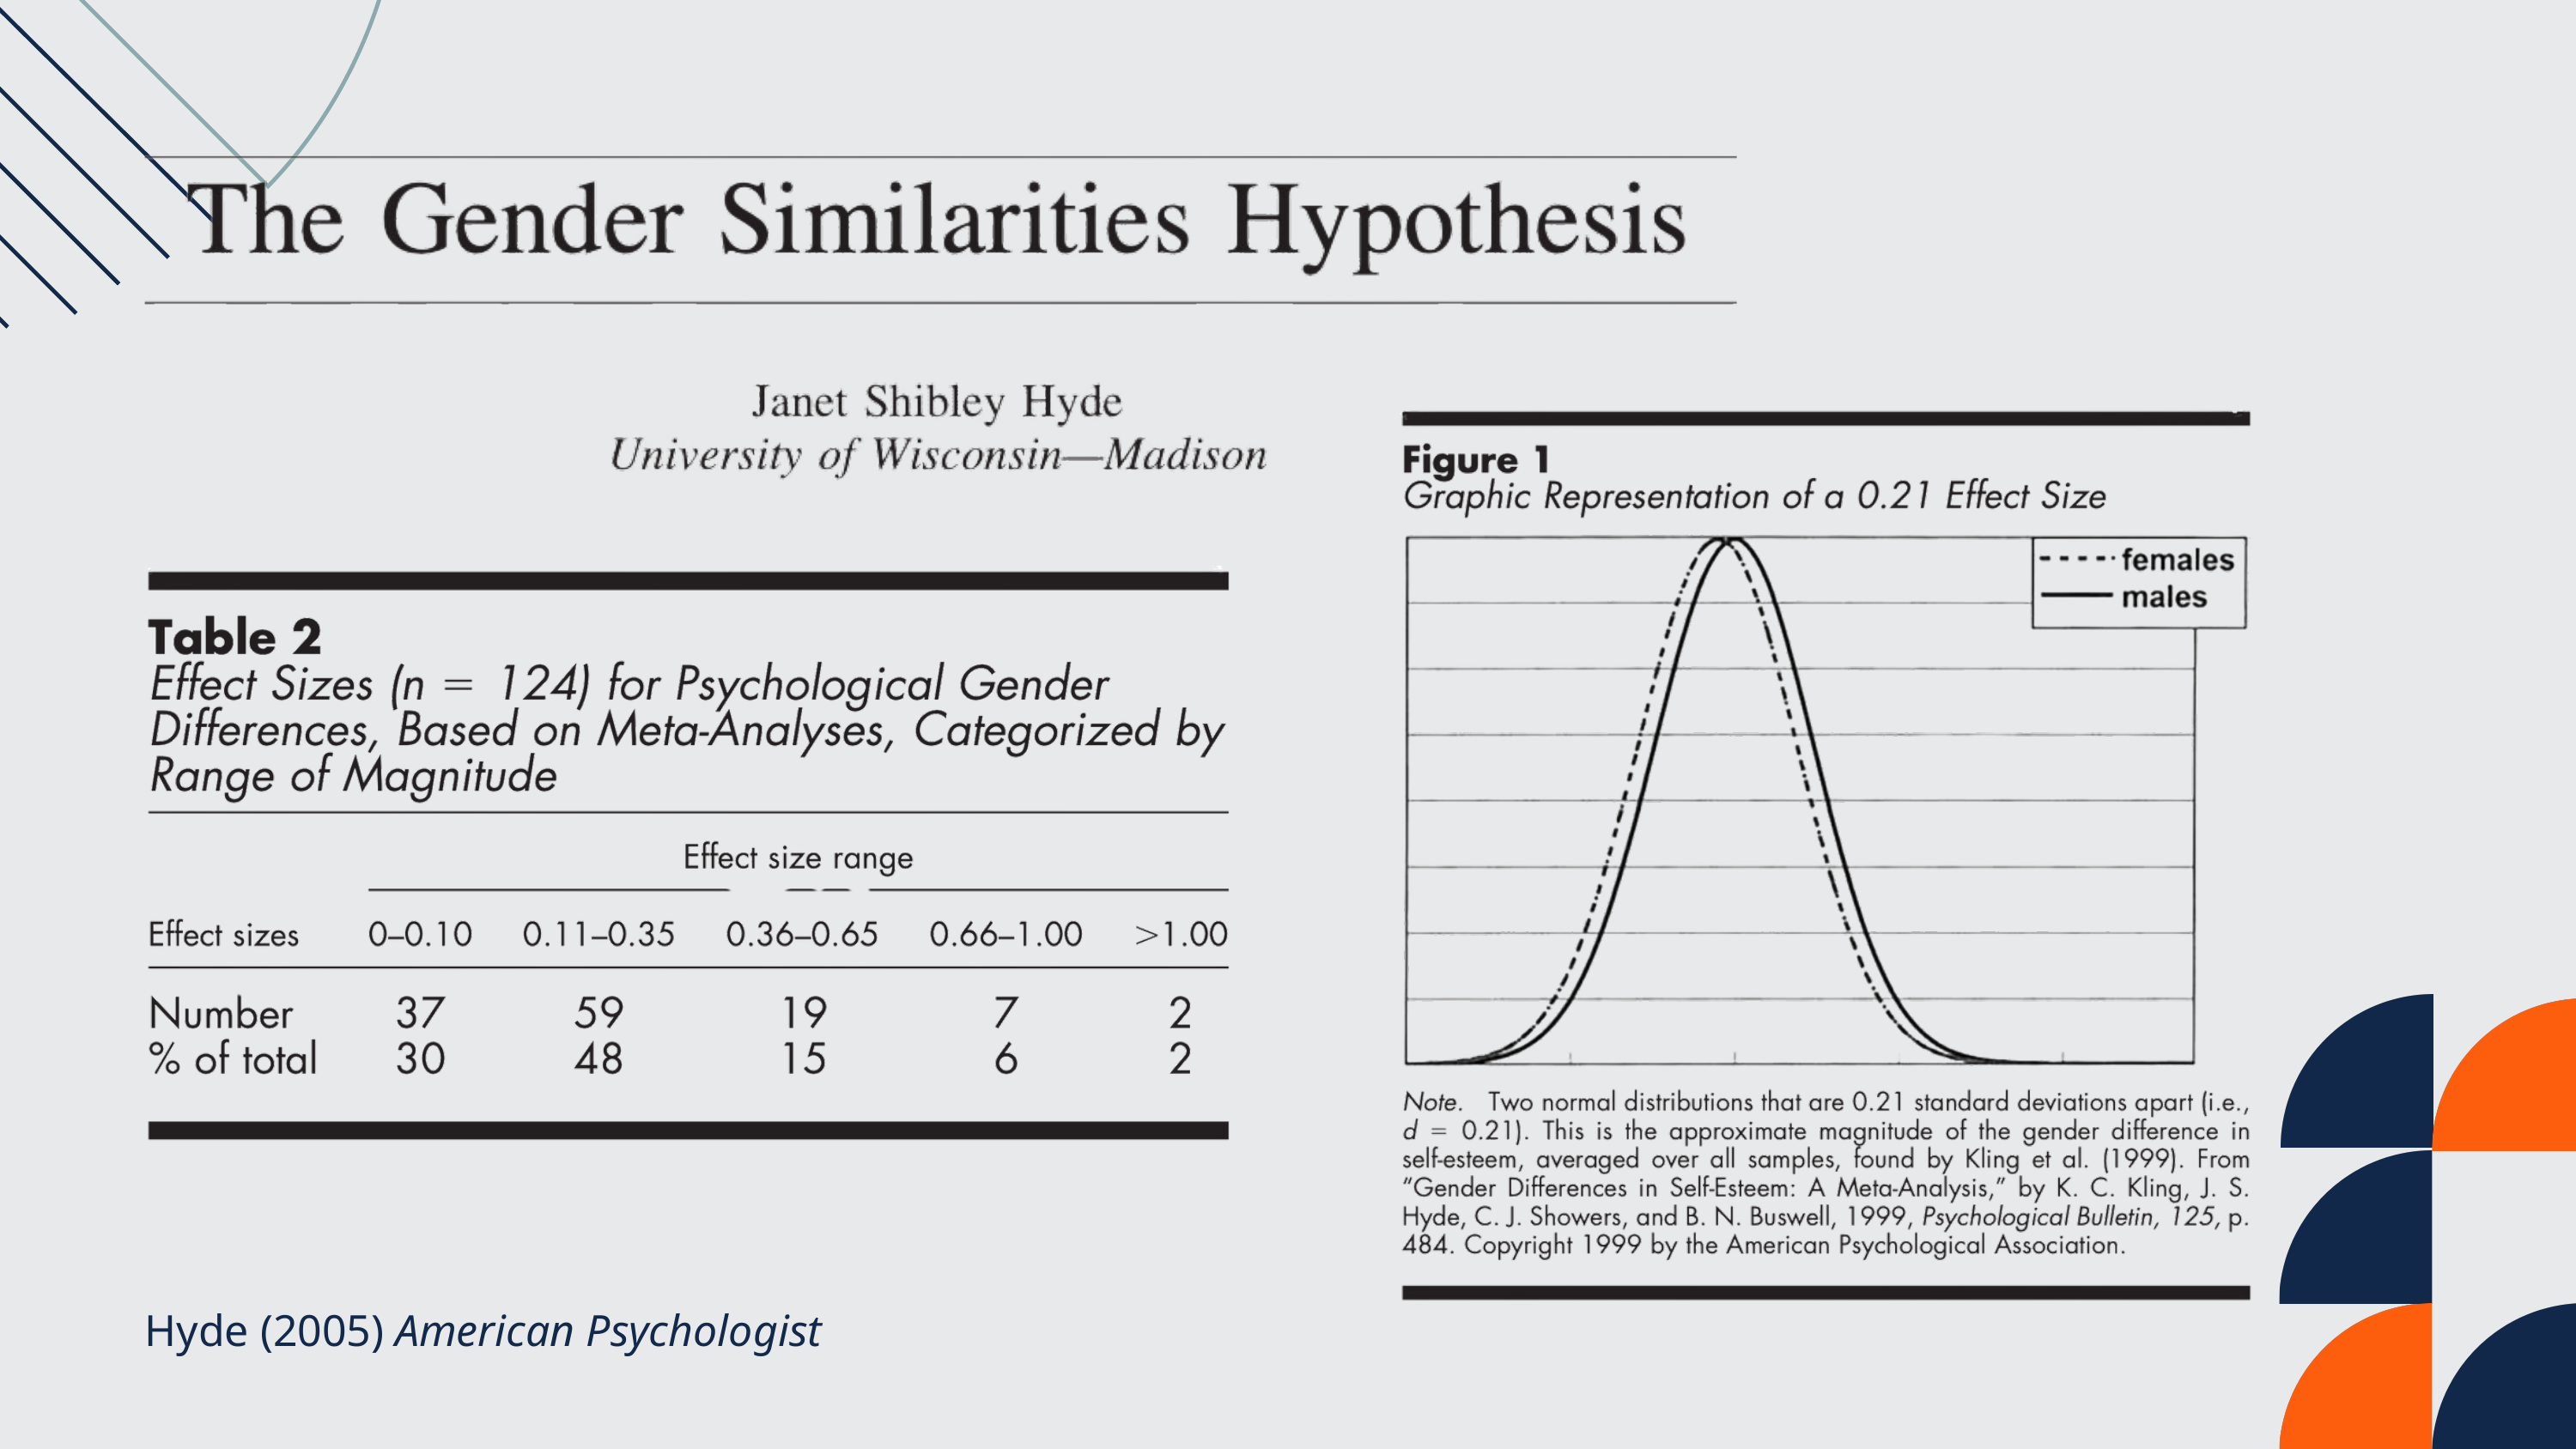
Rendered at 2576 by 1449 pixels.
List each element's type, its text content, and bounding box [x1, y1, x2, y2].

text_box [144, 144, 1737, 500]
text_box [2432, 1303, 2576, 1449]
text_box [2432, 998, 2576, 1151]
text_box [1399, 408, 2255, 1304]
text_box [144, 566, 1234, 1146]
text_box [2281, 994, 2433, 1148]
text_box [2279, 1303, 2432, 1449]
text_box [2279, 1150, 2433, 1303]
text_box Hyde (2005) American Psychologist [144, 1303, 2148, 1355]
